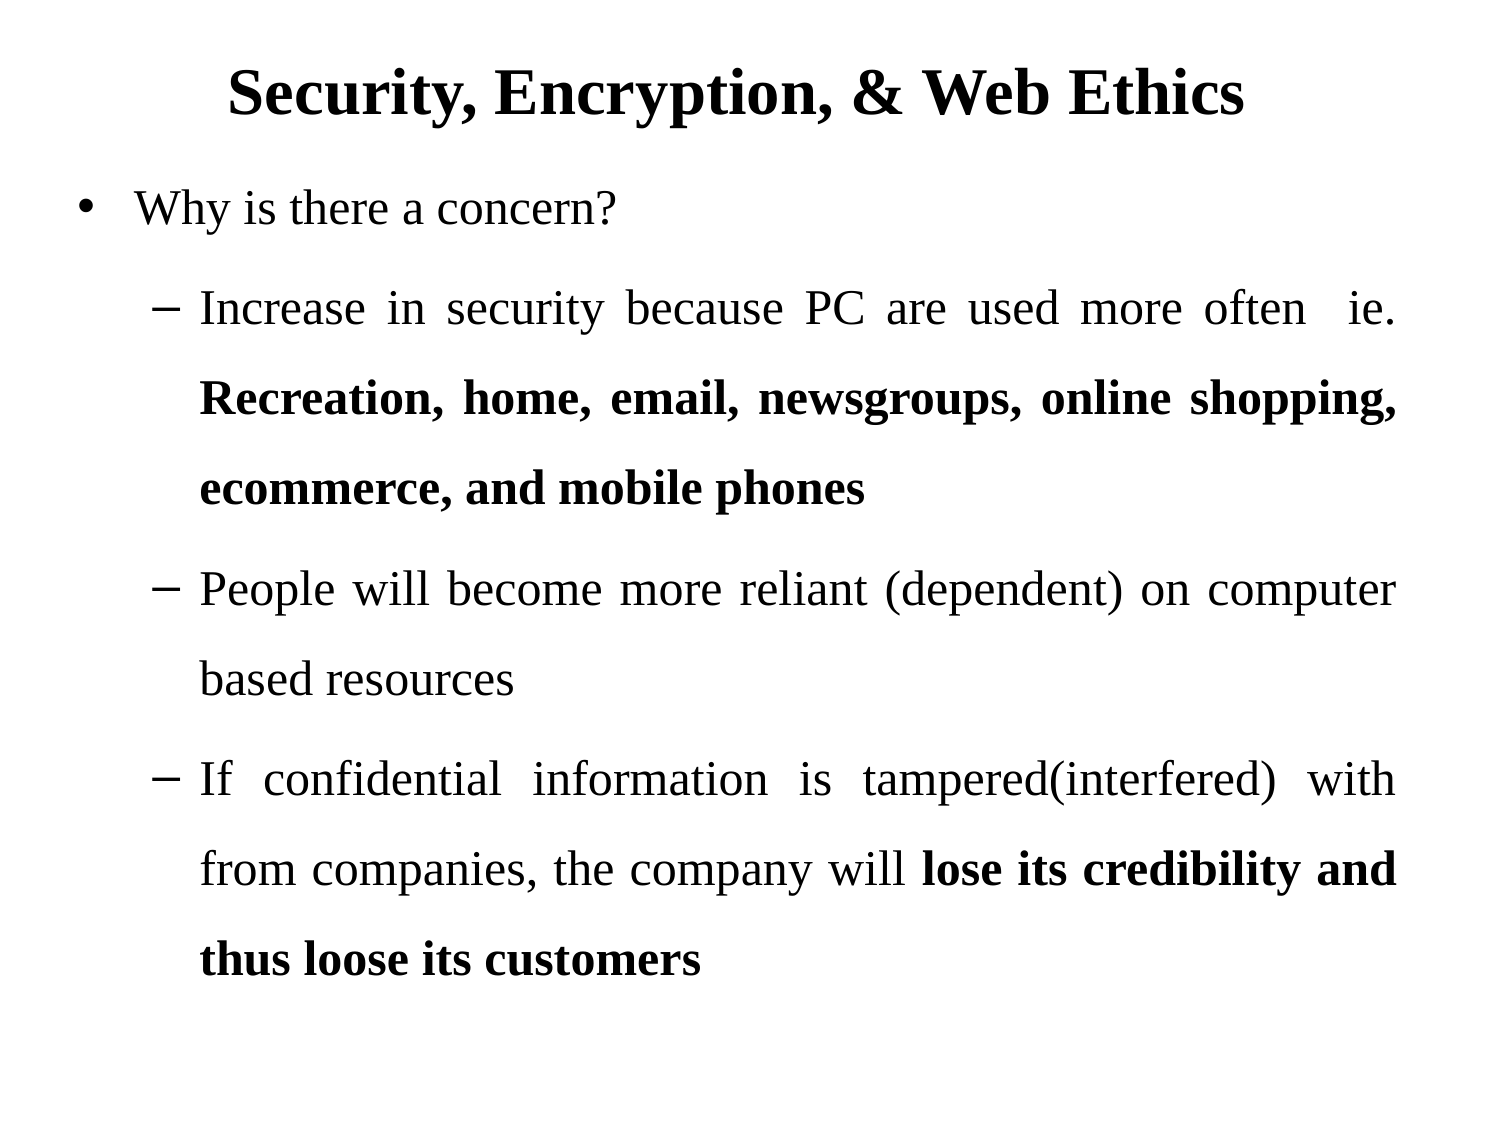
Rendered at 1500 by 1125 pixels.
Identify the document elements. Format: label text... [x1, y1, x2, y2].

title Security, Encryption, & Web Ethics [99, 37, 1375, 137]
list Why is there a concern? Increase in security because PC are used more often ie. Recreation, home, email, newsgroups, online shopping, ecommerce, and mobile phones People will become more reliant (dependent) on computer based resources If confidential information is tampered(interfered) with from companies, the company will lose its credibility and thus loose its customers [62, 137, 1413, 1050]
